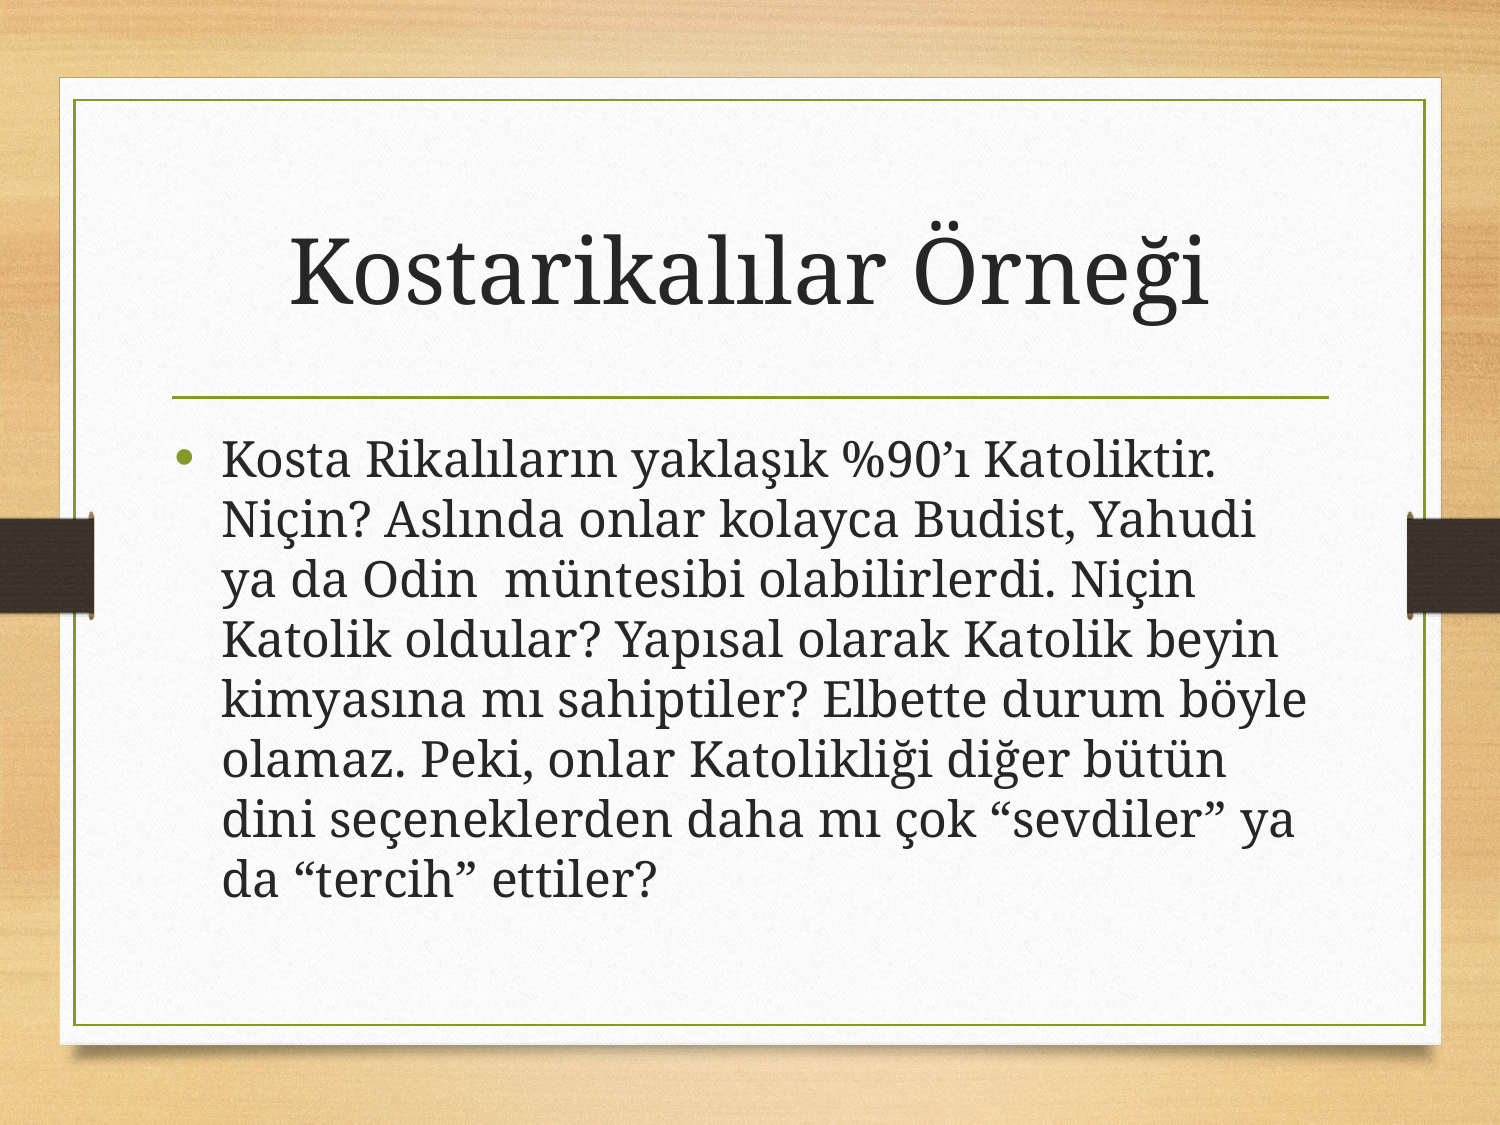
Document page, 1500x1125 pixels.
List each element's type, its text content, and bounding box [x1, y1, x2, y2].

picture [0, 0, 1500, 1125]
title Kostarikalılar Örneği [159, 161, 1341, 375]
list Kosta Rikalıların yaklaşık %90’ı Katoliktir. Niçin? Aslında onlar kolayca Budist, Yahudi ya da Odin müntesibi olabilirlerdi. Niçin Katolik oldular? Yapısal olarak Katolik beyin kimyasına mı sahiptiler? Elbette durum böyle olamaz. Peki, onlar Katolikliği diğer bütün dini seçeneklerden daha mı çok “sevdiler” ya da “tercih” ettiler? [159, 419, 1341, 964]
